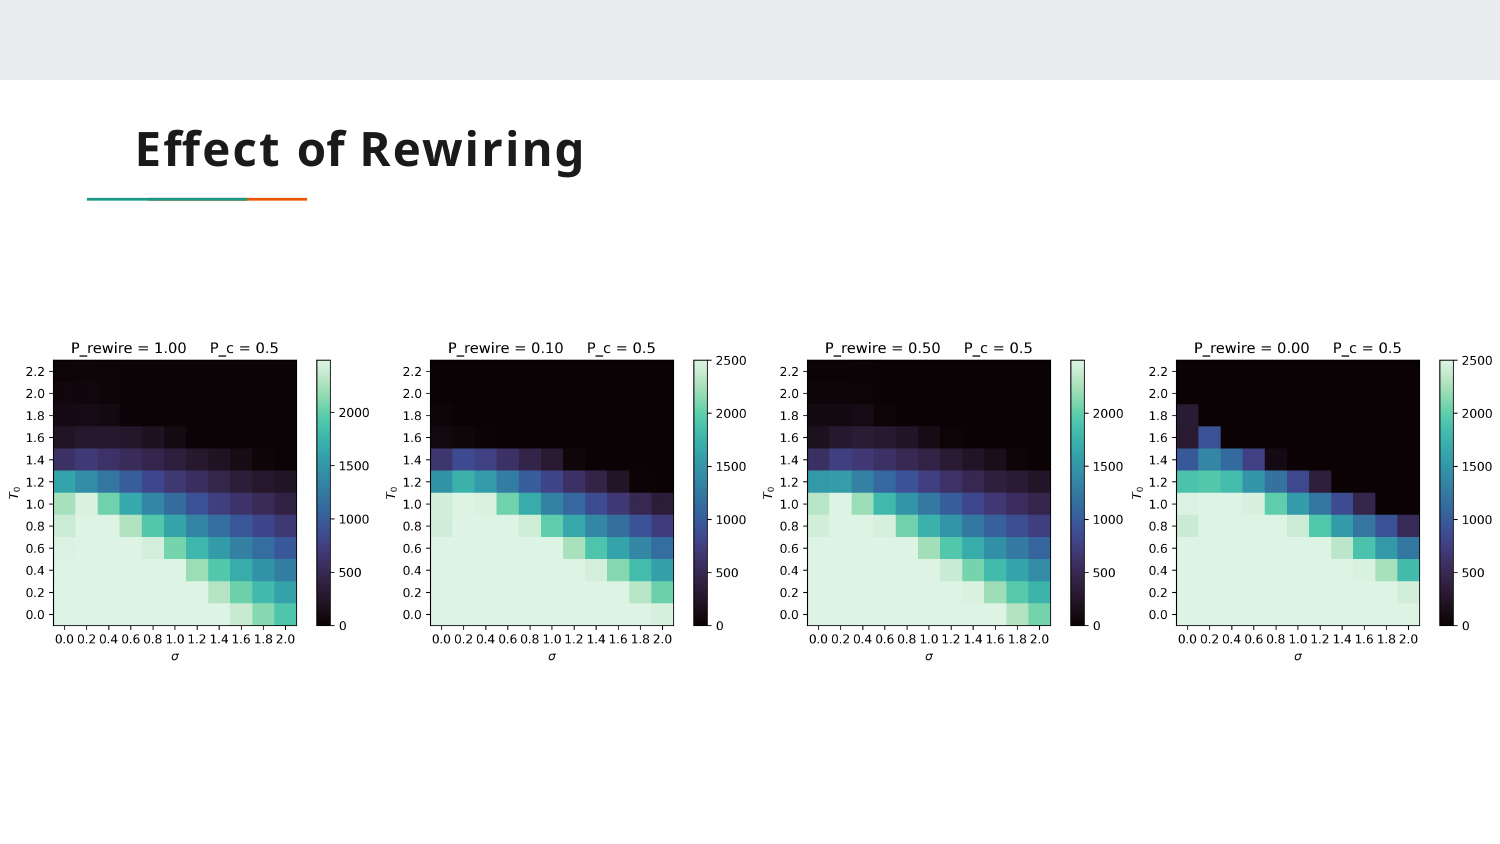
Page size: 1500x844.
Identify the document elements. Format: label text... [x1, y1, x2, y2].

picture [0, 333, 1500, 671]
title Effect of Rewiring [119, 103, 1381, 192]
